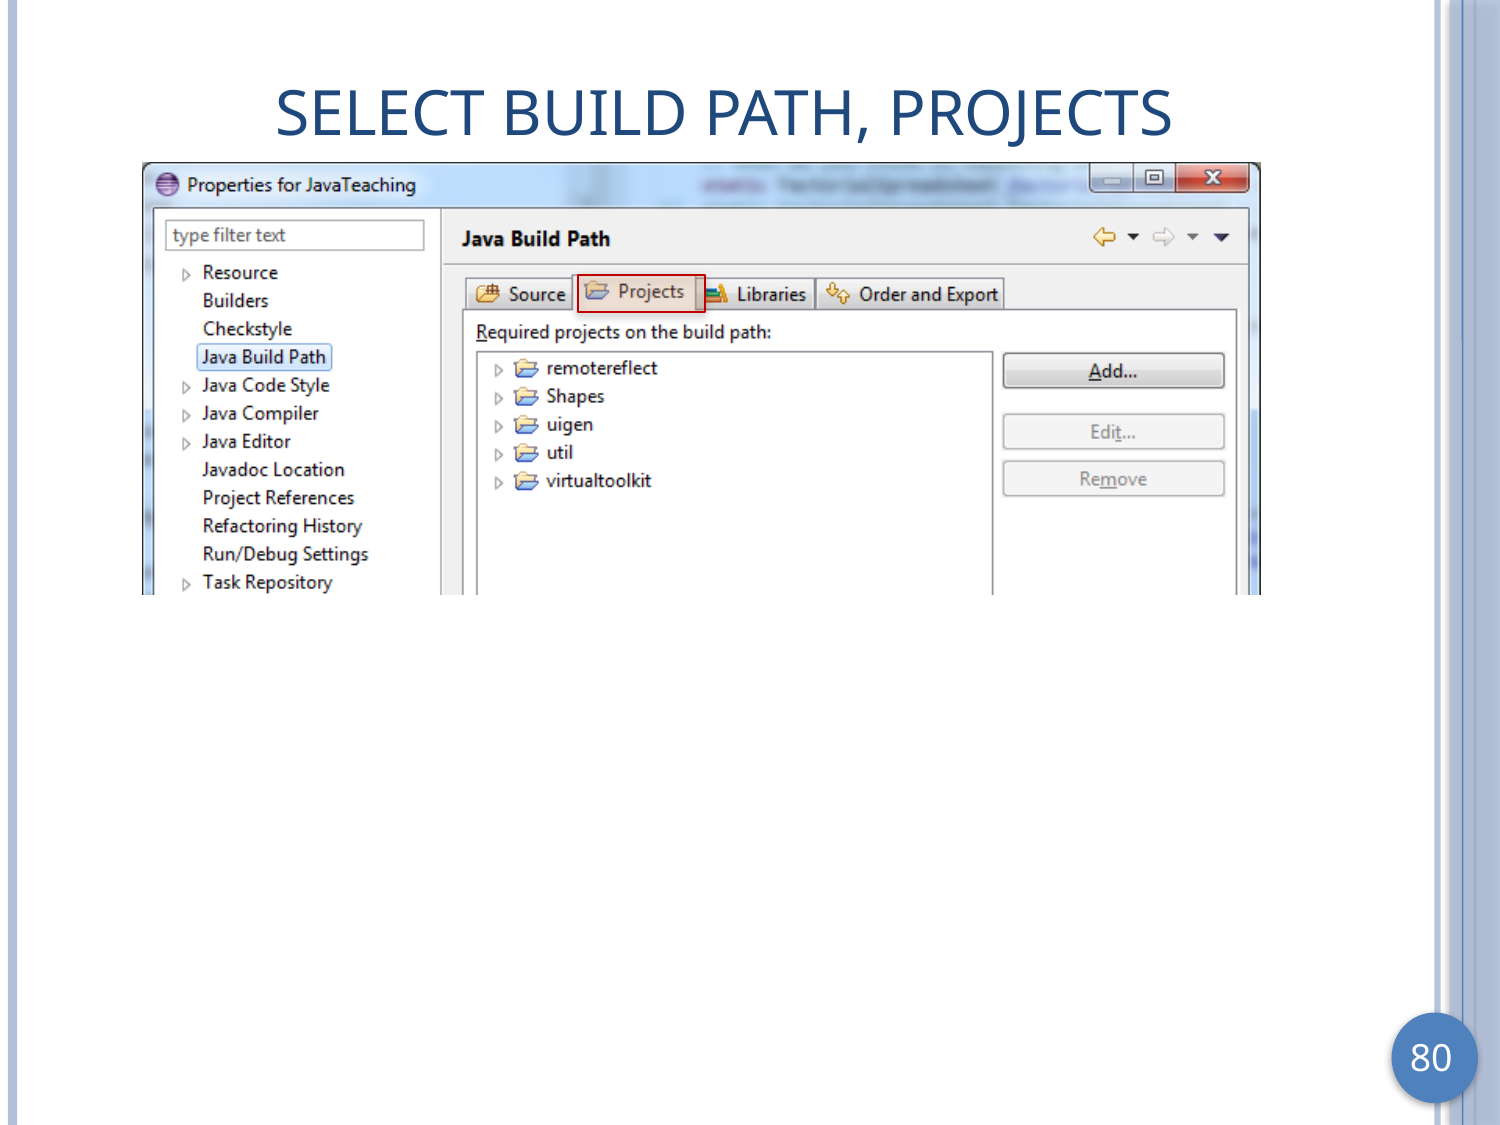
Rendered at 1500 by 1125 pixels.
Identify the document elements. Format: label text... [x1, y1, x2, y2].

picture [141, 161, 1262, 595]
title Select Build Path, Projects [75, 45, 1375, 175]
